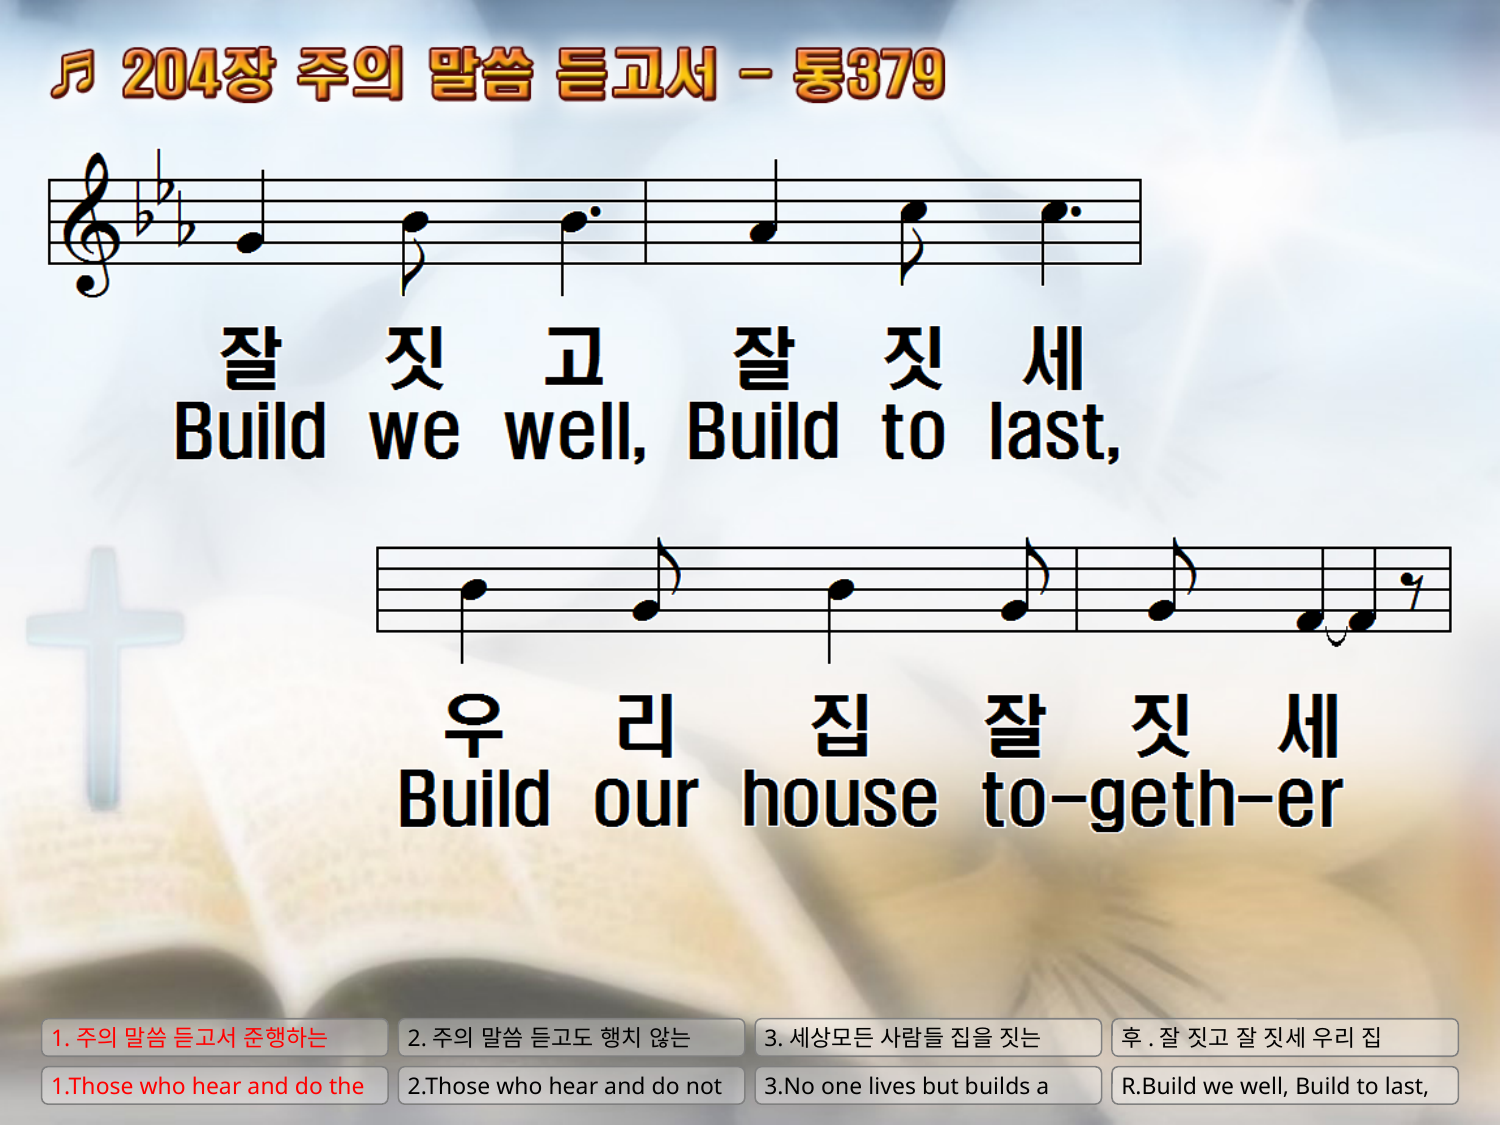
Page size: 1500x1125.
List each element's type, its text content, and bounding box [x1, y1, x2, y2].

text_box 3.세상모든 사람들 집을 짓는 [755, 1018, 1102, 1057]
text_box 후.잘 짓고 잘 짓세 우리 집 [1111, 1018, 1459, 1057]
picture [0, 0, 1500, 1125]
text_box R.Build we well, Build to last, [1111, 1066, 1459, 1105]
text_box 3.No one lives but builds a [755, 1066, 1102, 1105]
text_box 1.Those who hear and do the [41, 1066, 389, 1105]
text_box 2.주의 말씀 듣고도 행치 않는 [398, 1018, 745, 1057]
text_box 2.Those who hear and do not [398, 1066, 745, 1105]
text_box 1.주의 말씀 듣고서 준행하는 [41, 1018, 389, 1057]
